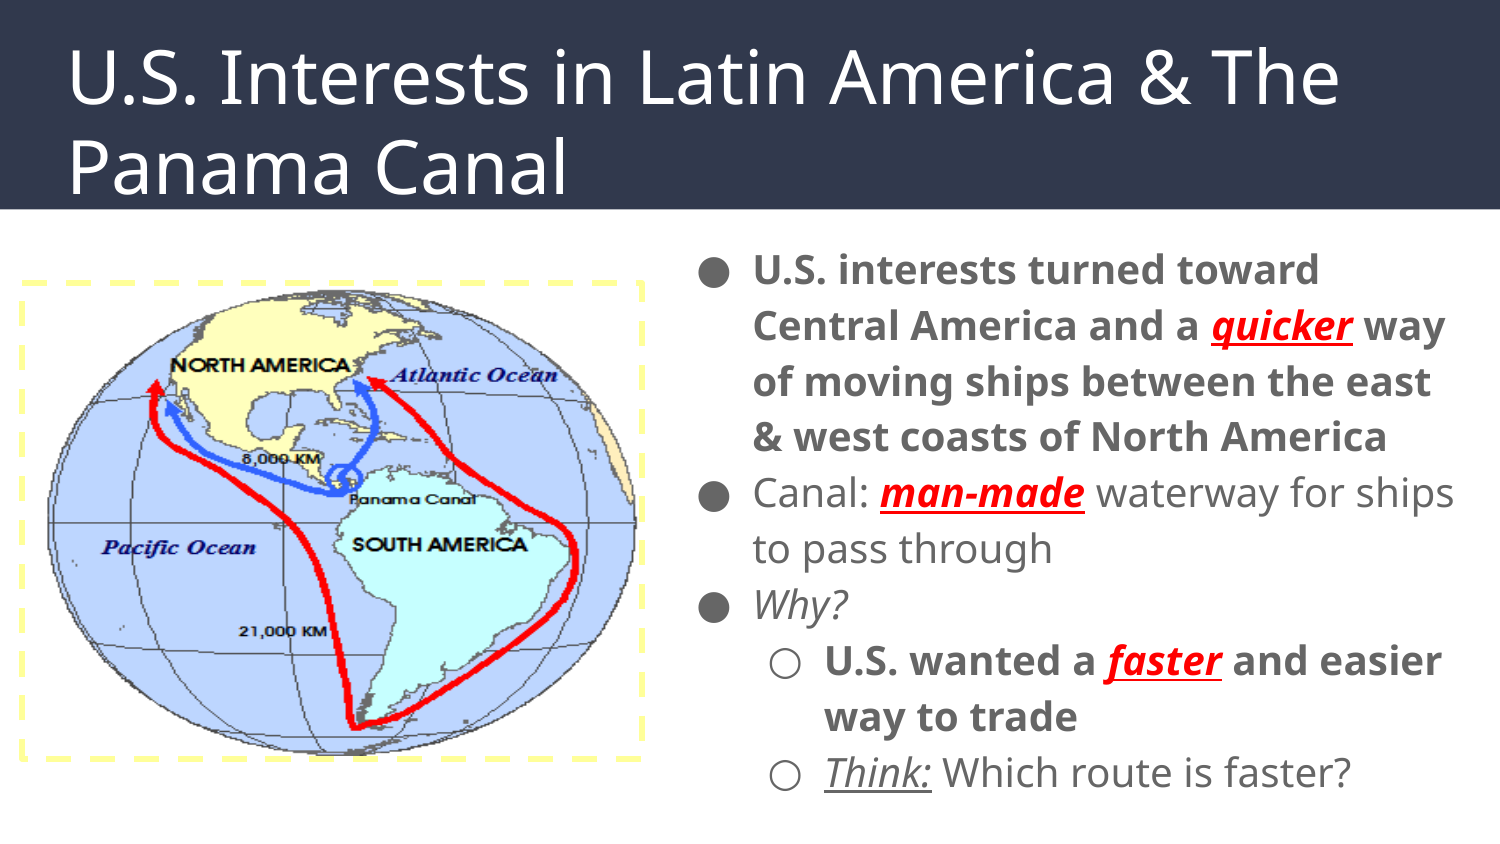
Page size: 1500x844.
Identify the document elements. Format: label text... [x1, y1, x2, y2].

list U.S. interests turned toward Central America and a quicker way of moving ships between the east & west coasts of North America Canal: man-made waterway for ships to pass through Why? U.S. wanted a faster and easier way to trade Think: Which route is faster? [665, 221, 1482, 821]
title U.S. Interests in Latin America & The Panama Canal [51, 14, 1449, 117]
picture [25, 286, 639, 756]
